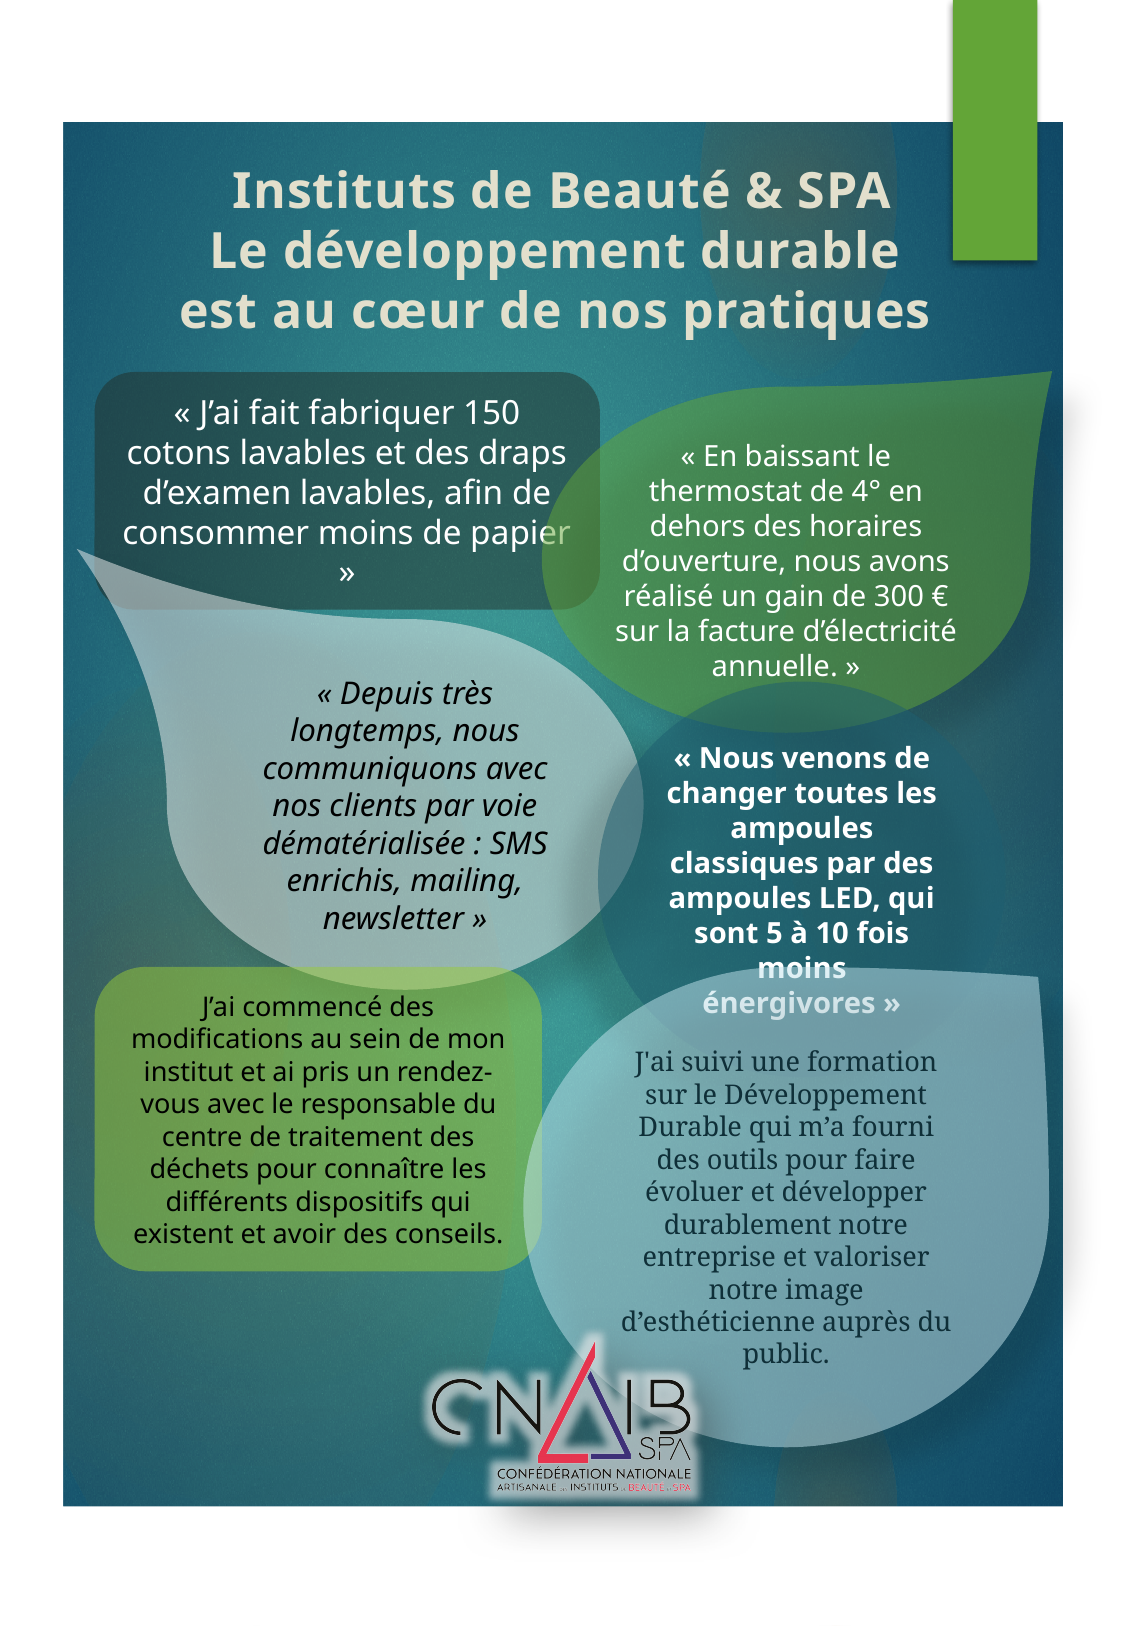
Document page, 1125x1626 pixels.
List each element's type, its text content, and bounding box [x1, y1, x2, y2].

text_box « En baissant le thermostat de 4° en dehors des horaires d’ouverture, nous avons réalisé un gain de 300 € sur la facture d’électricité annuelle. » [541, 371, 1053, 714]
text_box Instituts de Beauté & SPA Le développement durable est au cœur de nos pratiques [164, 151, 961, 346]
text_box « Depuis très longtemps, nous communiquons avec nos clients par voie dématérialisée : SMS enrichis, mailing, newsletter » [76, 548, 630, 971]
text_box J'ai suivi une formation sur le Développement Durable qui m’a fourni des outils pour faire évoluer et développer durablement notre entreprise et valoriser notre image d’esthéticienne auprès du public. [523, 966, 1050, 1448]
text_box J’ai commencé des modifications au sein de mon institut et ai pris un rendez-vous avec le responsable du centre de traitement des déchets pour connaître les différents dispositifs qui existent et avoir des conseils. [94, 966, 542, 1272]
text_box « J’ai fait fabriquer 150 cotons lavables et des draps d’examen lavables, afin de consommer moins de papier » [94, 371, 600, 610]
text_box « Nous venons de changer toutes les ampoules classiques par des ampoules LED, qui sont 5 à 10 fois moins énergivores » [597, 681, 1006, 1005]
picture [426, 1338, 699, 1497]
